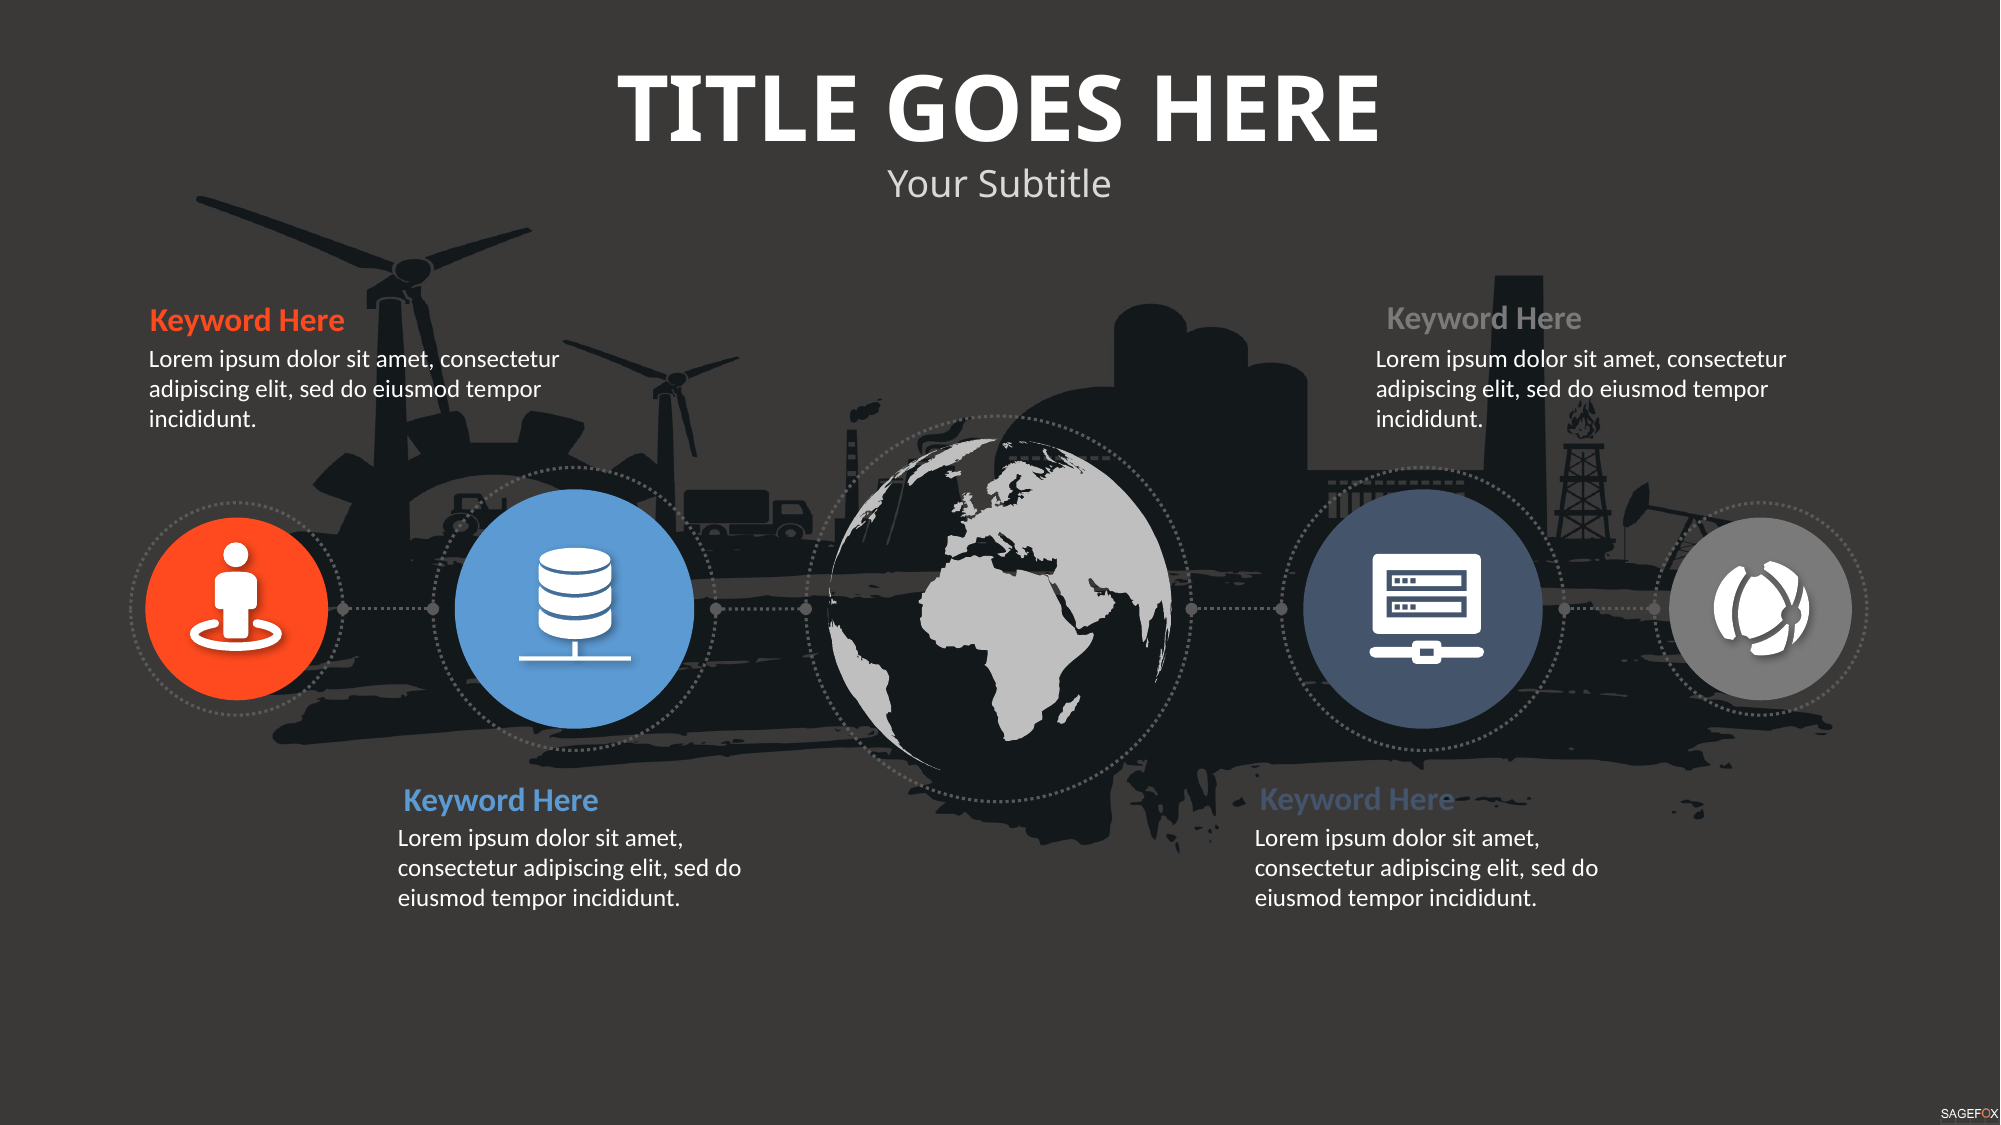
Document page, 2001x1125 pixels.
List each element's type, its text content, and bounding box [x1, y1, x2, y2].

text_box TITLE GOES HERE Your Subtitle [548, 42, 1452, 212]
text_box [1138, 604, 1158, 608]
text_box [1162, 603, 1172, 607]
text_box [1254, 776, 1617, 913]
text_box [432, 467, 716, 751]
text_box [1375, 296, 1851, 434]
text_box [149, 297, 625, 434]
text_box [397, 778, 760, 913]
picture [1940, 0, 2001, 1125]
text_box [805, 415, 1192, 803]
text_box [1369, 553, 1484, 664]
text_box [130, 502, 344, 716]
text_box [1654, 502, 1867, 716]
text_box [1281, 467, 1565, 751]
